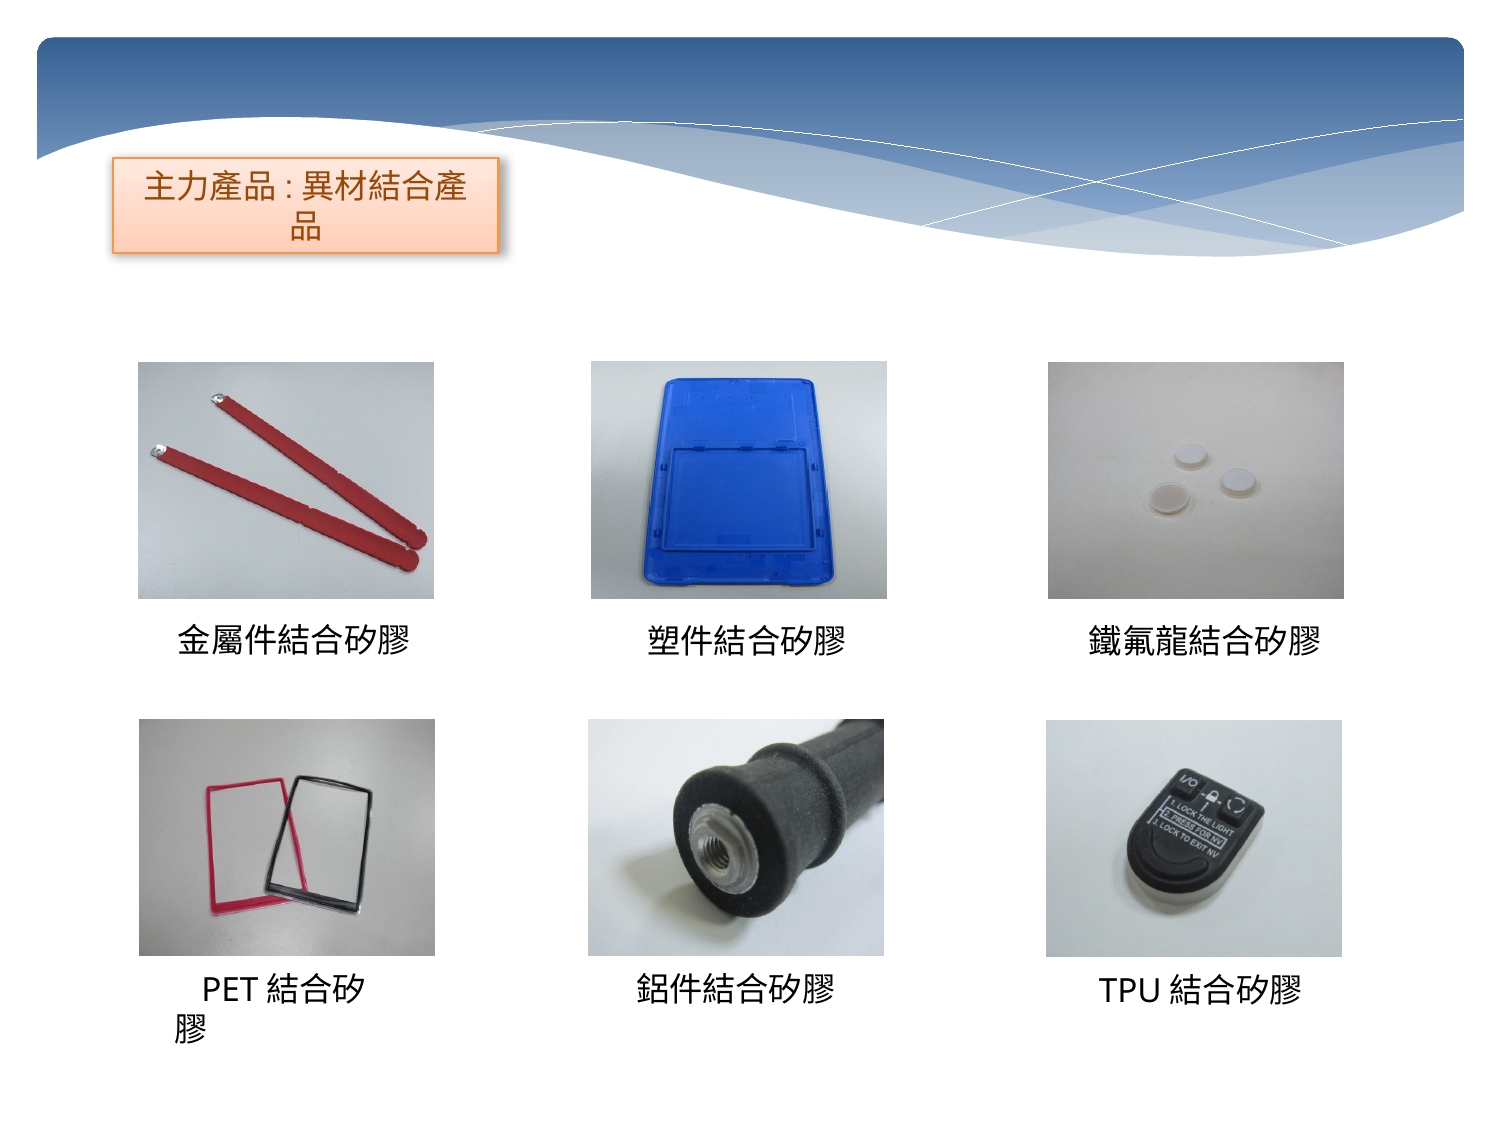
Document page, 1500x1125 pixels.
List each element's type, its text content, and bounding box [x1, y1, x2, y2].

picture [138, 719, 435, 957]
picture [590, 361, 887, 599]
text_box PET結合矽膠 [160, 973, 399, 1056]
text_box 金屬件結合矽膠 [140, 614, 433, 667]
text_box 鐵氟龍結合矽膠 [1058, 614, 1337, 668]
text_box TPU結合矽膠 [1084, 972, 1323, 1016]
text_box 塑件結合矽膠 [609, 615, 878, 668]
text_box 主力產品:異材結合產品 [112, 157, 500, 254]
picture [1048, 361, 1345, 600]
text_box 鋁件結合矽膠 [621, 973, 860, 1016]
picture [587, 718, 885, 957]
picture [137, 361, 434, 600]
picture [1045, 719, 1342, 957]
